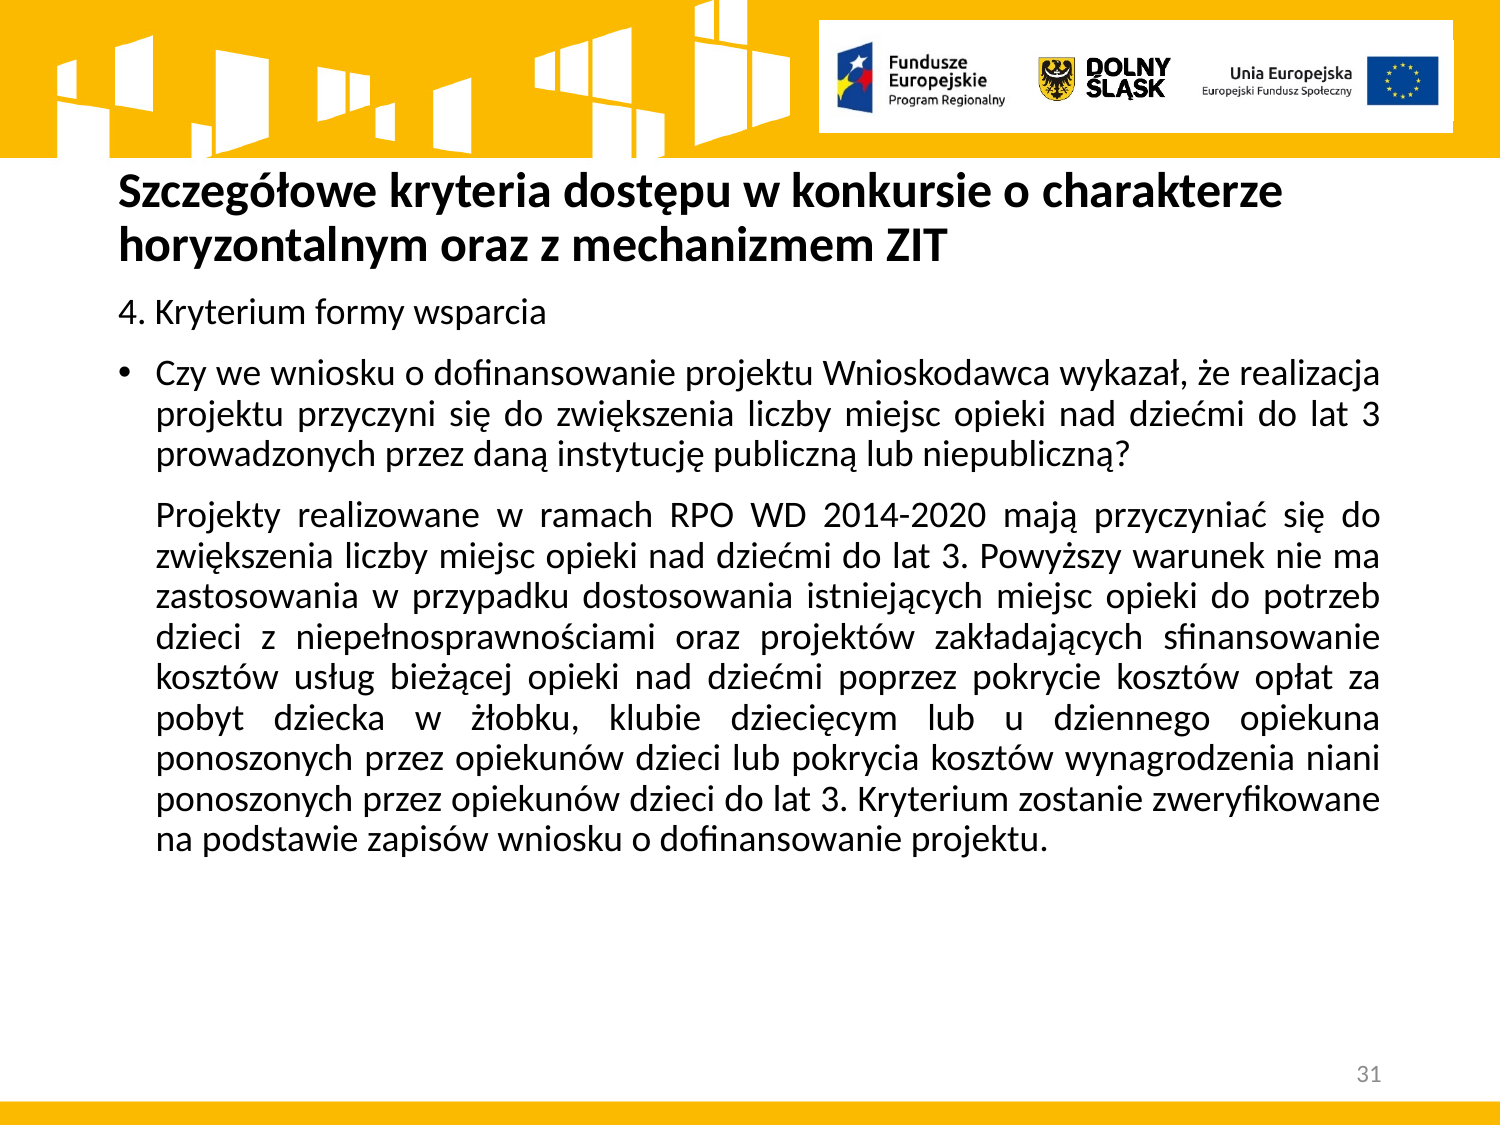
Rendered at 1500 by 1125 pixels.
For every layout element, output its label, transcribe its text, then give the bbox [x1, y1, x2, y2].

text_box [790, 0, 1500, 156]
list 4. Kryterium formy wsparcia Czy we wniosku o dofinansowanie projektu Wnioskodawca wykazał, że realizacja projektu przyczyni się do zwiększenia liczby miejsc opieki nad dziećmi do lat 3 prowadzonych przez daną instytucję publiczną lub niepubliczną? Projekty realizowane w ramach RPO WD 2014-2020 mają przyczyniać się do zwiększenia liczby miejsc opieki nad dziećmi do lat 3. Powyższy warunek nie ma zastosowania w przypadku dostosowania istniejących miejsc opieki do potrzeb dzieci z niepełnosprawnościami oraz projektów zakładających sfinansowanie kosztów usług bieżącej opieki nad dziećmi poprzez pokrycie kosztów opłat za pobyt dziecka w żłobku, klubie dziecięcym lub u dziennego opiekuna ponoszonych przez opiekunów dzieci lub pokrycia kosztów wynagrodzenia niani ponoszonych przez opiekunów dzieci do lat 3. Kryterium zostanie zweryfikowane na podstawie zapisów wniosku o dofinansowanie projektu. [102, 284, 1398, 1075]
title Szczegółowe kryteria dostępu w konkursie o charakterze horyzontalnym oraz z mechanizmem ZIT [102, 156, 1398, 281]
picture [0, 0, 1500, 1125]
slide_number 31 [1059, 1042, 1397, 1103]
